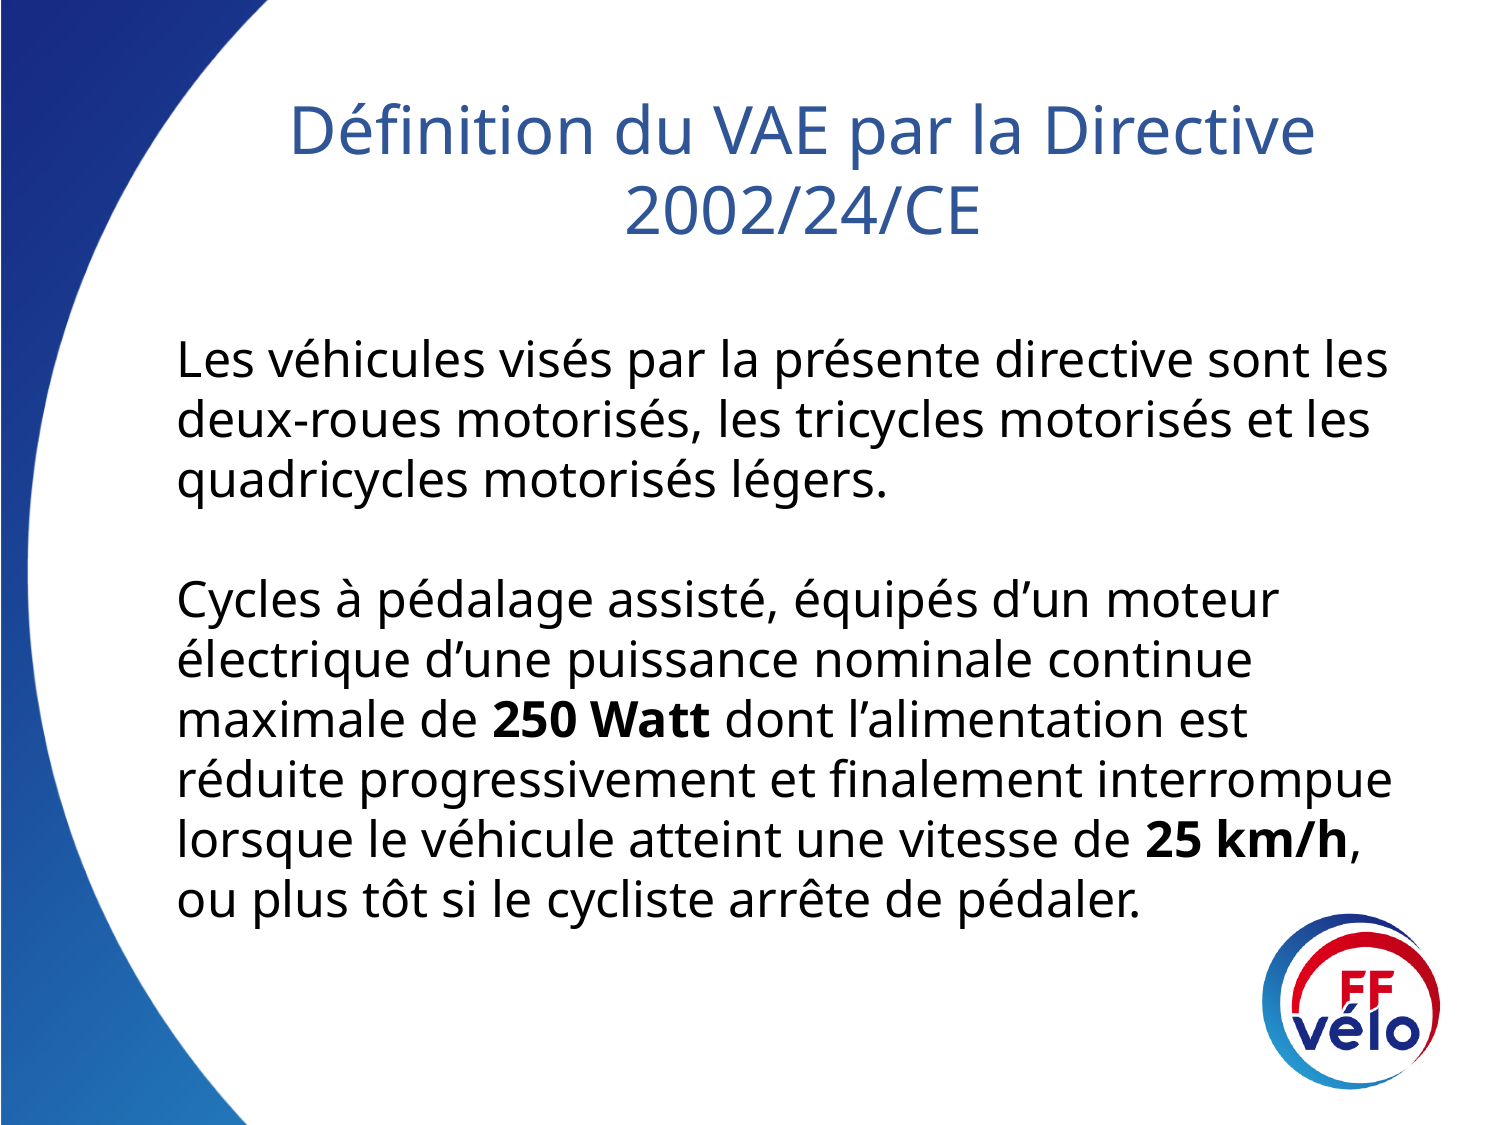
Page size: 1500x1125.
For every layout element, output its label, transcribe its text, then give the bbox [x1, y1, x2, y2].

picture [2, 0, 1059, 1125]
text_box Définition du VAE par la Directive 2002/24/CE Les véhicules visés par la présente directive sont les deux-roues motorisés, les tricycles motorisés et les quadricycles motorisés légers. Cycles à pédalage assisté, équipés d’un moteur électrique d’une puissance nominale continue maximale de 250 Watt dont l’alimentation est réduite progressivement et finalement interrompue lorsque le véhicule atteint une vitesse de 25 km/h, ou plus tôt si le cycliste arrête de pédaler. [162, 80, 1446, 936]
